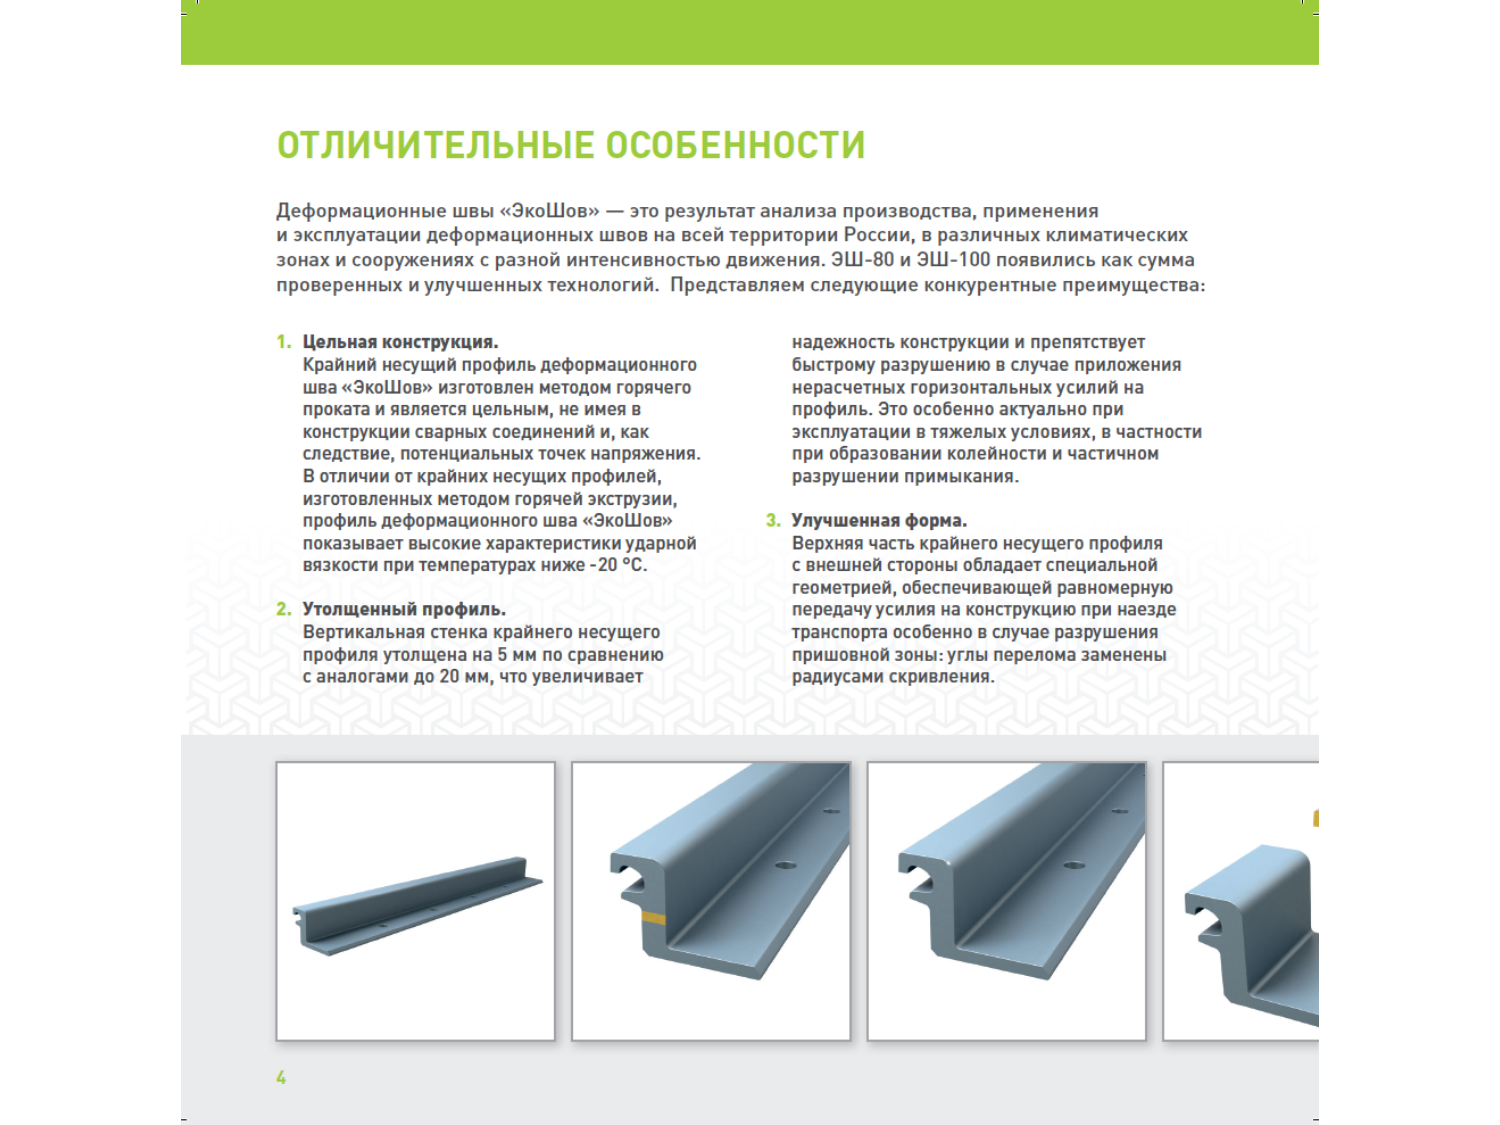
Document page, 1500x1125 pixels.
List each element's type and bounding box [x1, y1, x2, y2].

picture [180, 0, 1319, 1125]
